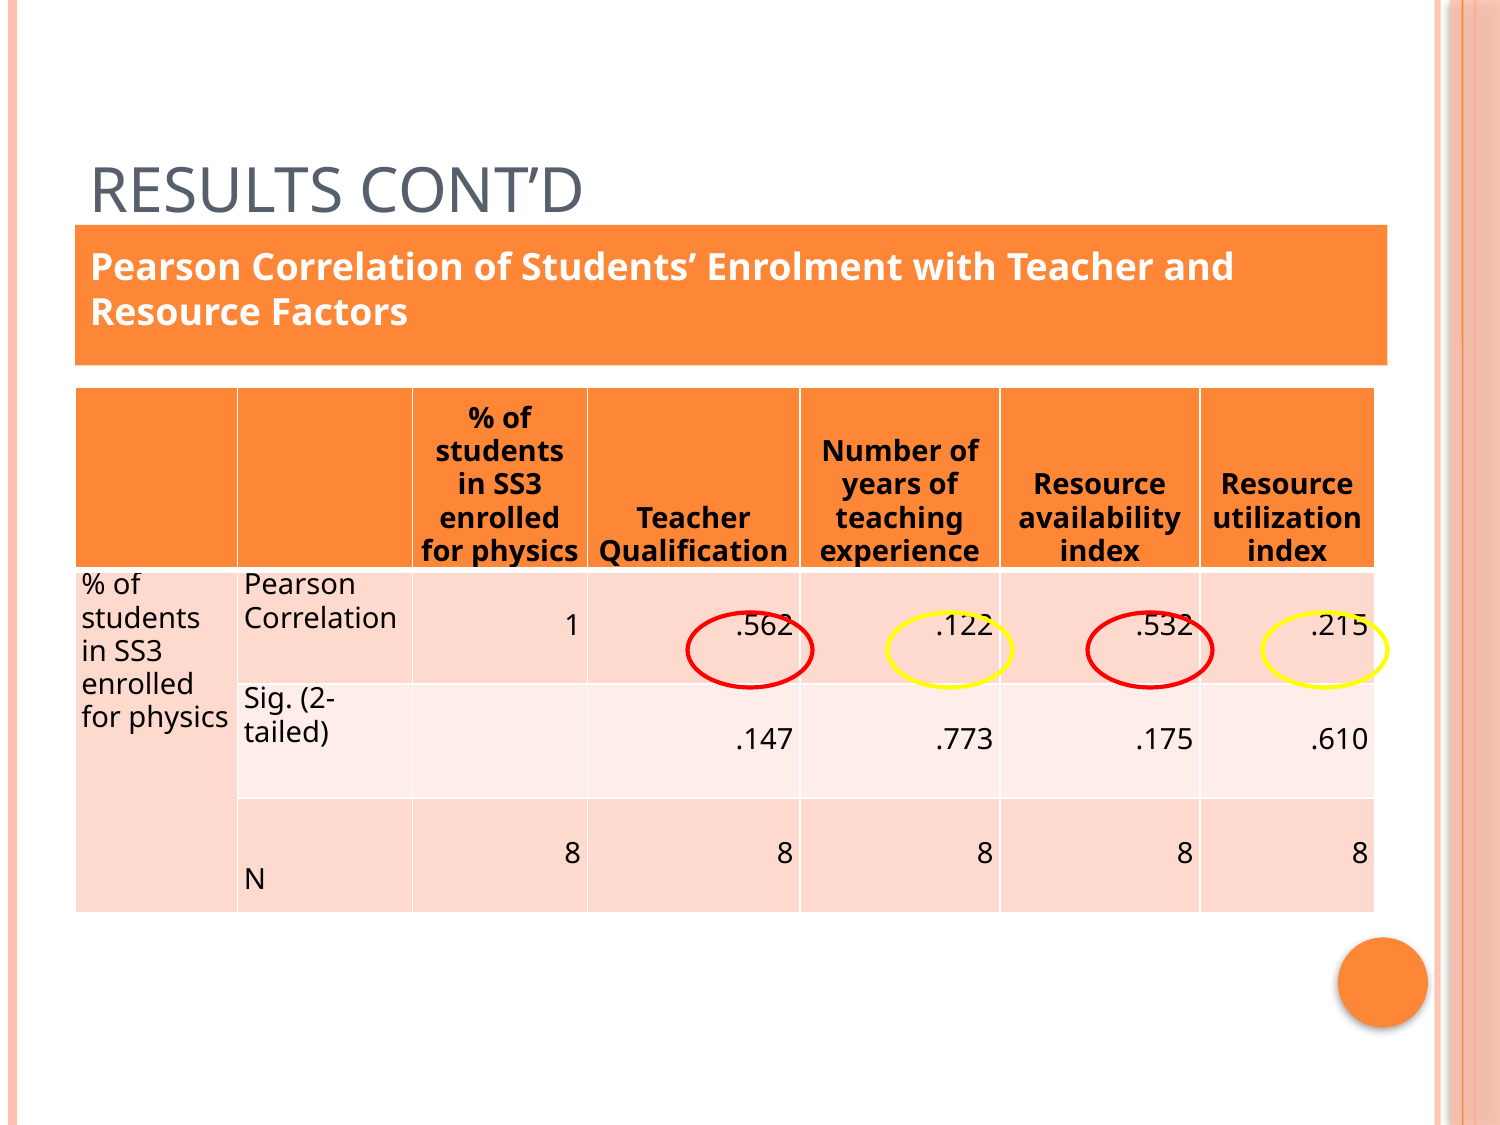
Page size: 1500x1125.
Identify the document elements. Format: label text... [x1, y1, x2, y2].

table_cell Sig. (2-tailed) [238, 685, 412, 797]
table_cell .773 [801, 685, 999, 797]
table_cell N [238, 799, 412, 912]
table_header Resource availability index [1001, 388, 1199, 567]
table_cell .122 [801, 573, 999, 683]
table_cell .215 [1201, 573, 1374, 683]
table_cell .147 [588, 685, 799, 797]
table_cell .175 [1001, 685, 1199, 797]
table_header Teacher Qualification [588, 388, 799, 567]
table_cell .610 [1201, 685, 1374, 797]
table_header Number of years of teaching experience [801, 388, 999, 567]
text_box [1085, 610, 1215, 690]
text_box [1260, 610, 1390, 690]
table_header % of students in SS3 enrolled for physics [413, 388, 587, 567]
table_cell 8 [1001, 799, 1199, 912]
table_cell 8 [413, 799, 587, 912]
table_cell .532 [1001, 573, 1199, 683]
table_cell Pearson Correlation [238, 573, 412, 683]
table_cell 8 [588, 799, 799, 912]
table_cell [413, 685, 587, 797]
text_box [685, 610, 815, 690]
table_cell 8 [801, 799, 999, 912]
table_cell 1 [413, 573, 587, 683]
table_header [238, 388, 412, 567]
title Results cont’d [75, 44, 1313, 224]
table_cell 8 [1201, 799, 1374, 912]
table_header [76, 388, 237, 567]
table_cell .562 [588, 573, 799, 683]
table_cell % of students in SS3 enrolled for physics [76, 573, 237, 912]
text_box [885, 610, 1015, 690]
list Pearson Correlation of Students’ Enrolment with Teacher and Resource Factors [75, 224, 1388, 366]
table_header Resource utilization index [1201, 388, 1374, 567]
